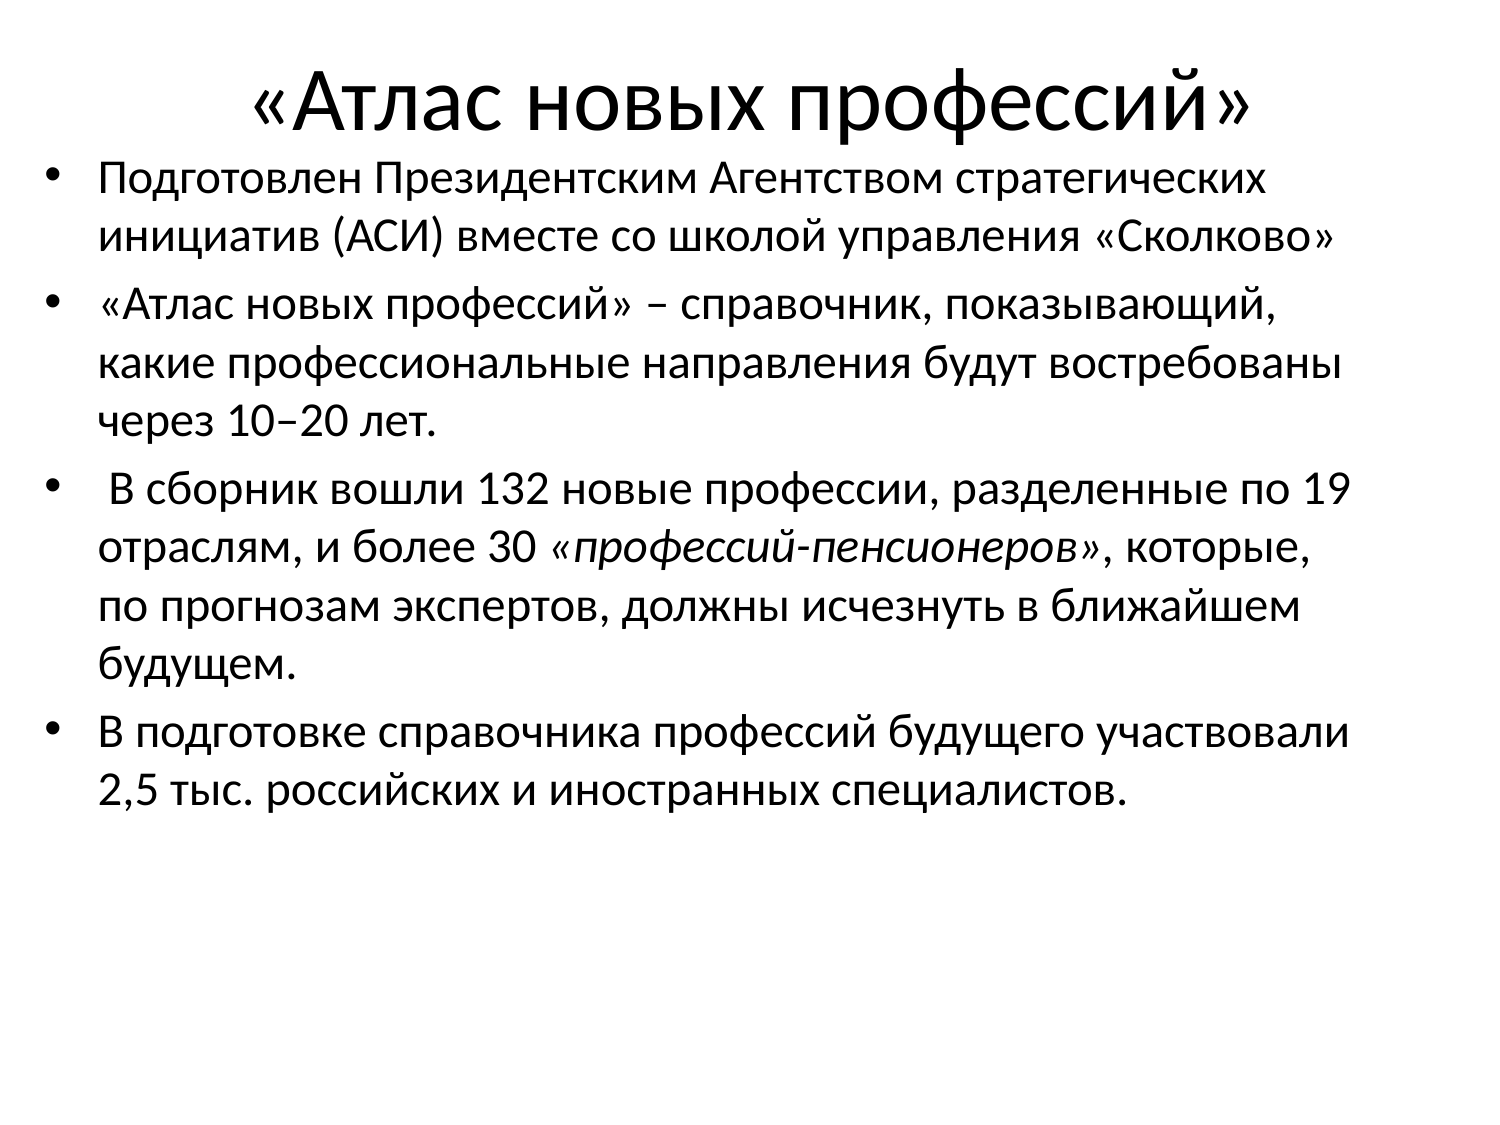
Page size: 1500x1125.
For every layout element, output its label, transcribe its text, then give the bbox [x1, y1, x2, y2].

title «Атлас новых профессий» [76, 0, 1427, 188]
list Подготовлен Президентским Агентством стратегических инициатив (АСИ) вместе со школой управления «Сколково» «Атлас новых профессий» – справочник, показывающий, какие профессиональные направления будут востребованы через 10–20 лет. В сборник вошли 132 новые профессии, разделенные по 19 отраслям, и более 30 «профессий-пенсионеров», которые, по прогнозам экспертов, должны исчезнуть в ближайшем будущем. В подготовке справочника профессий будущего участвовали 2,5 тыс. российских и иностранных специалистов. [29, 137, 1380, 880]
